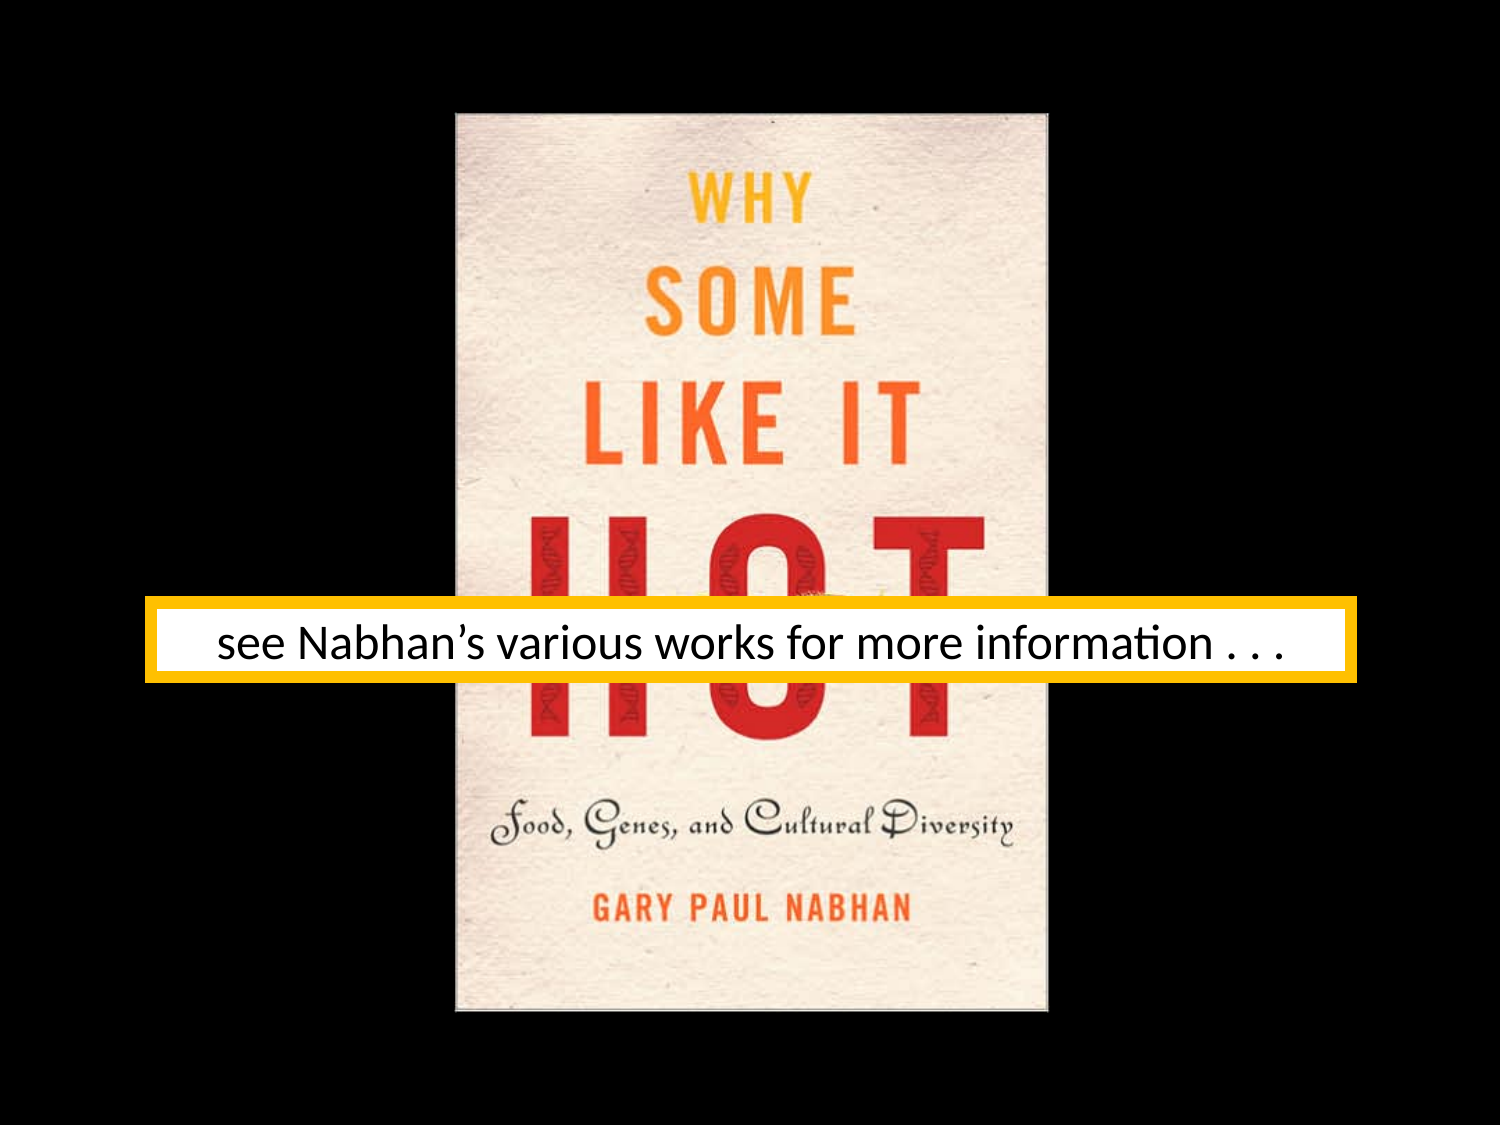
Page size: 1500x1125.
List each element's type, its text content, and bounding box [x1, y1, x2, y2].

picture [453, 112, 1051, 1013]
text_box see Nabhan’s various works for more information . . . [1055, 602, 1352, 678]
text_box see Nabhan’s various works for more information . . . [151, 602, 448, 678]
